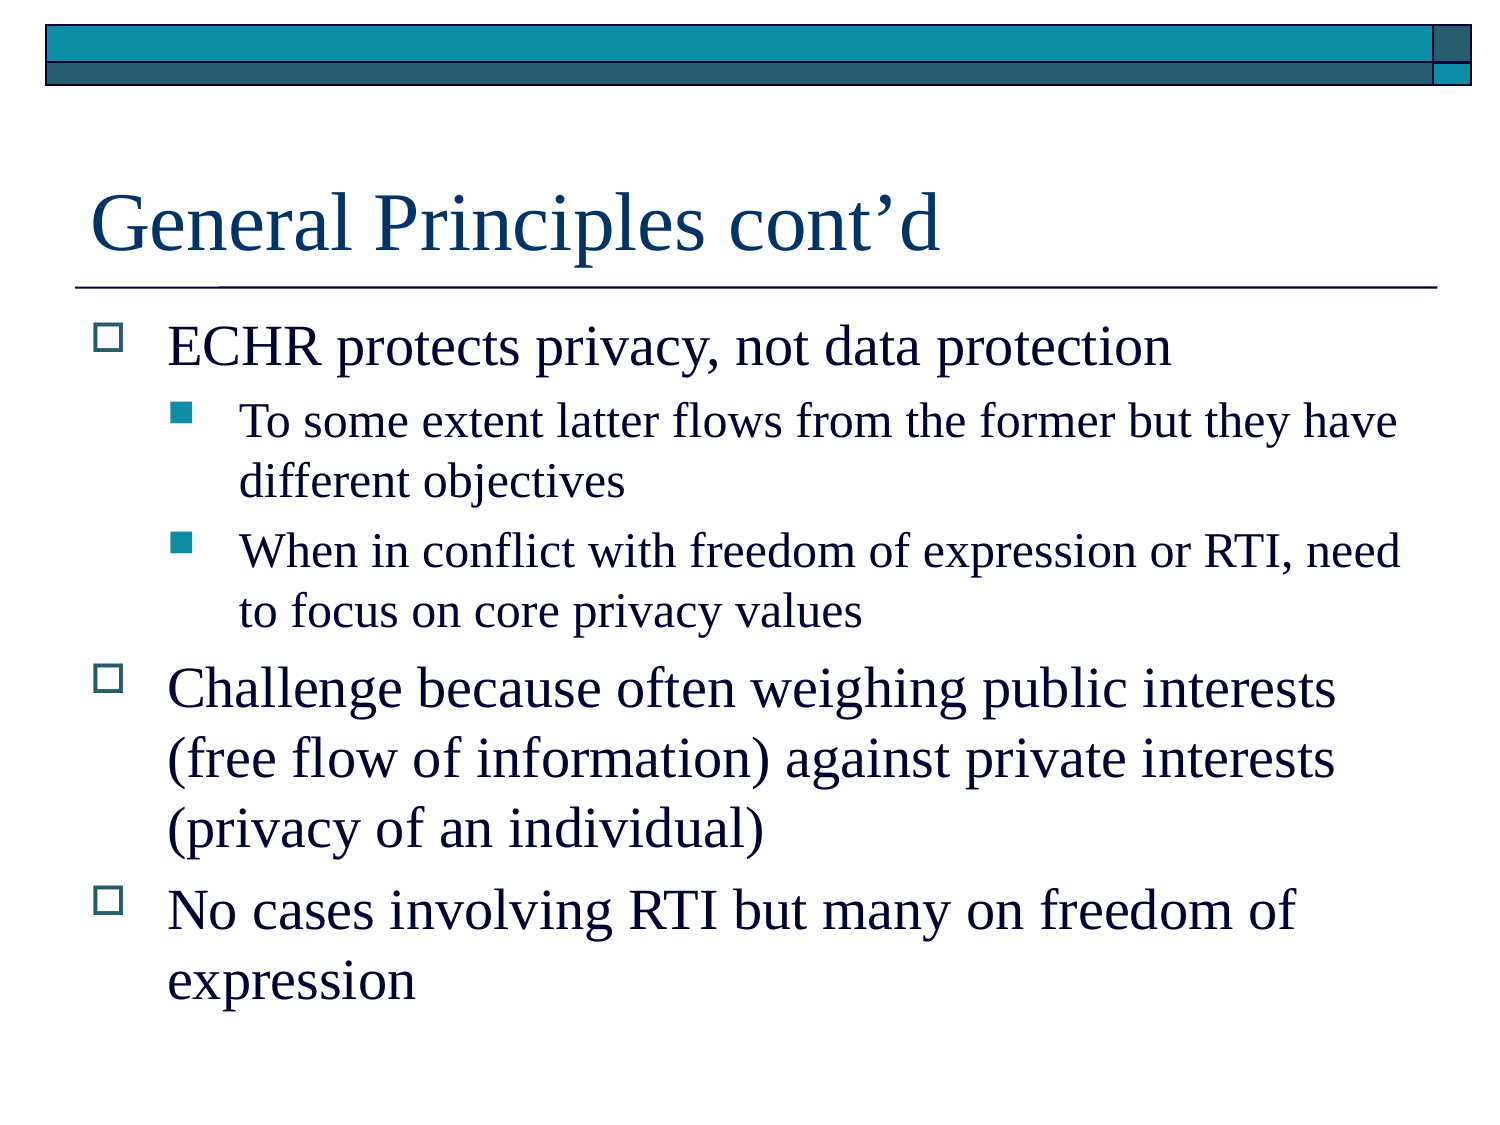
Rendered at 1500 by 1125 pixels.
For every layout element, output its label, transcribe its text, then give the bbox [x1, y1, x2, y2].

list ECHR protects privacy, not data protection To some extent latter flows from the former but they have different objectives When in conflict with freedom of expression or RTI, need to focus on core privacy values Challenge because often weighing public interests (free flow of information) against private interests (privacy of an individual) No cases involving RTI but many on freedom of expression [74, 299, 1426, 1051]
title General Principles cont’d [74, 87, 1426, 276]
